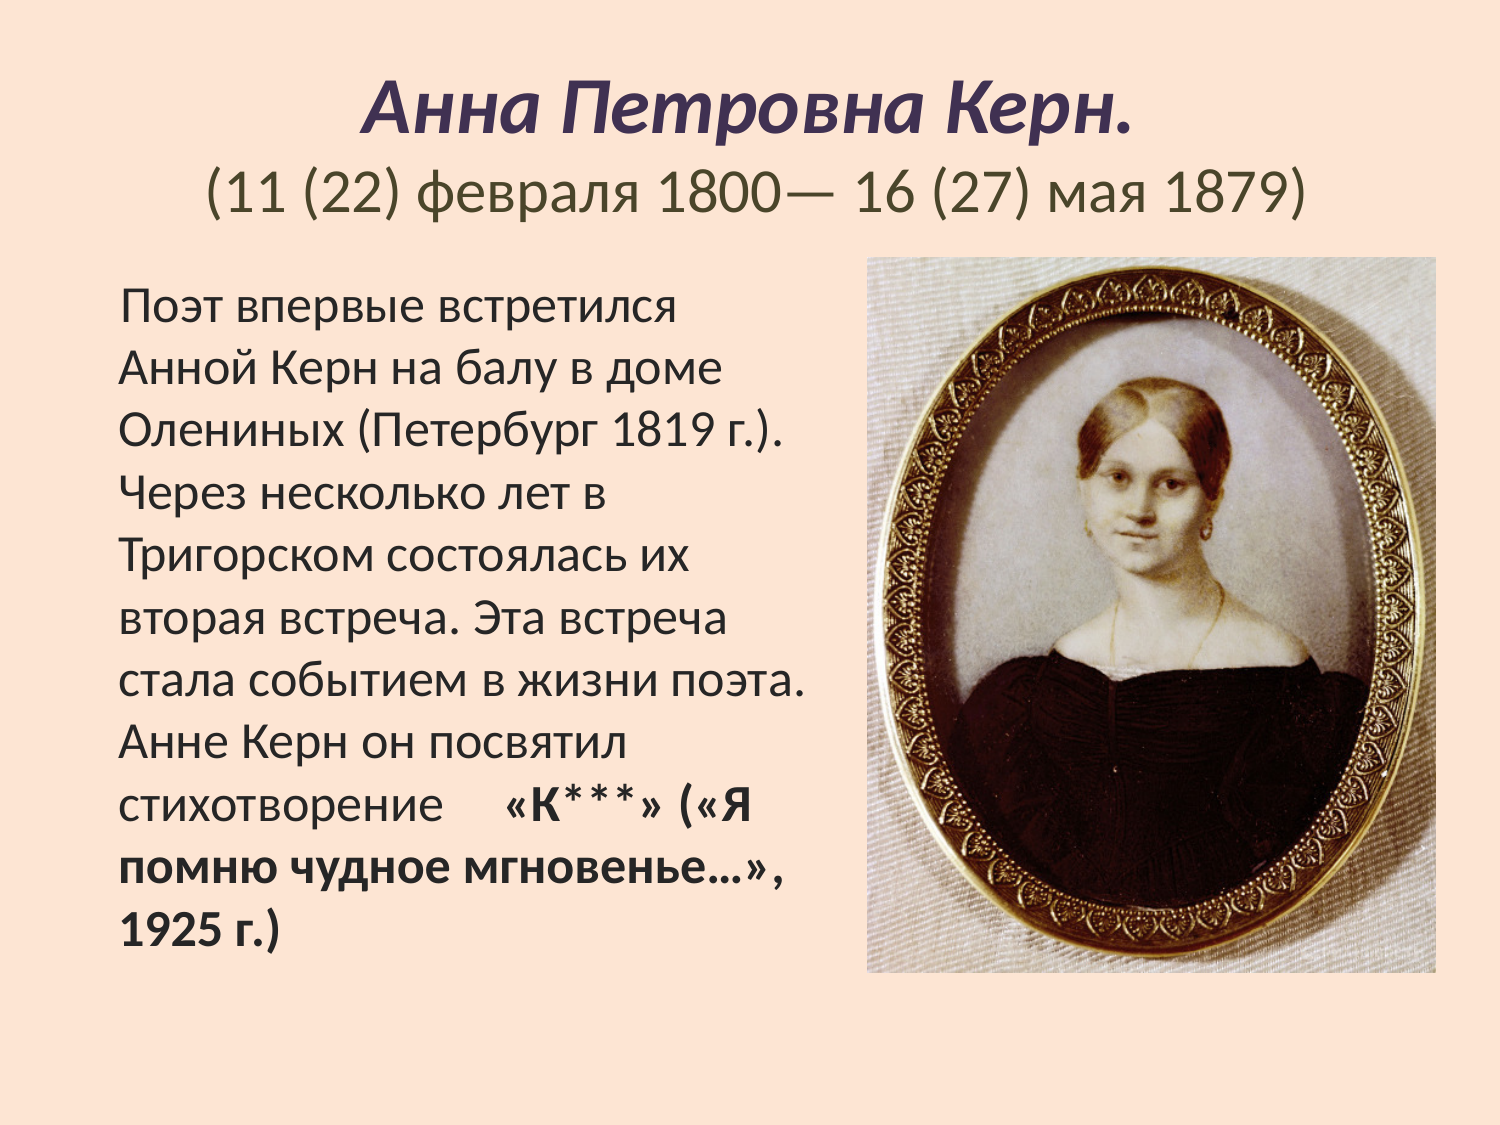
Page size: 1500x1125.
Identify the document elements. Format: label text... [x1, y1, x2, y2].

list Поэт впервые встретился Анной Керн на балу в доме Олениных (Петербург 1819 г.). Через несколько лет в Тригорском состоялась их вторая встреча. Эта встреча стала событием в жизни поэта. Анне Керн он посвятил стихотворение «К***» («Я помню чудное мгновенье…», 1925 г.) [46, 262, 844, 985]
title Анна Петровна Керн. (11 (22) февраля 1800— 16 (27) мая 1879) [75, 45, 1425, 233]
picture [866, 257, 1436, 973]
